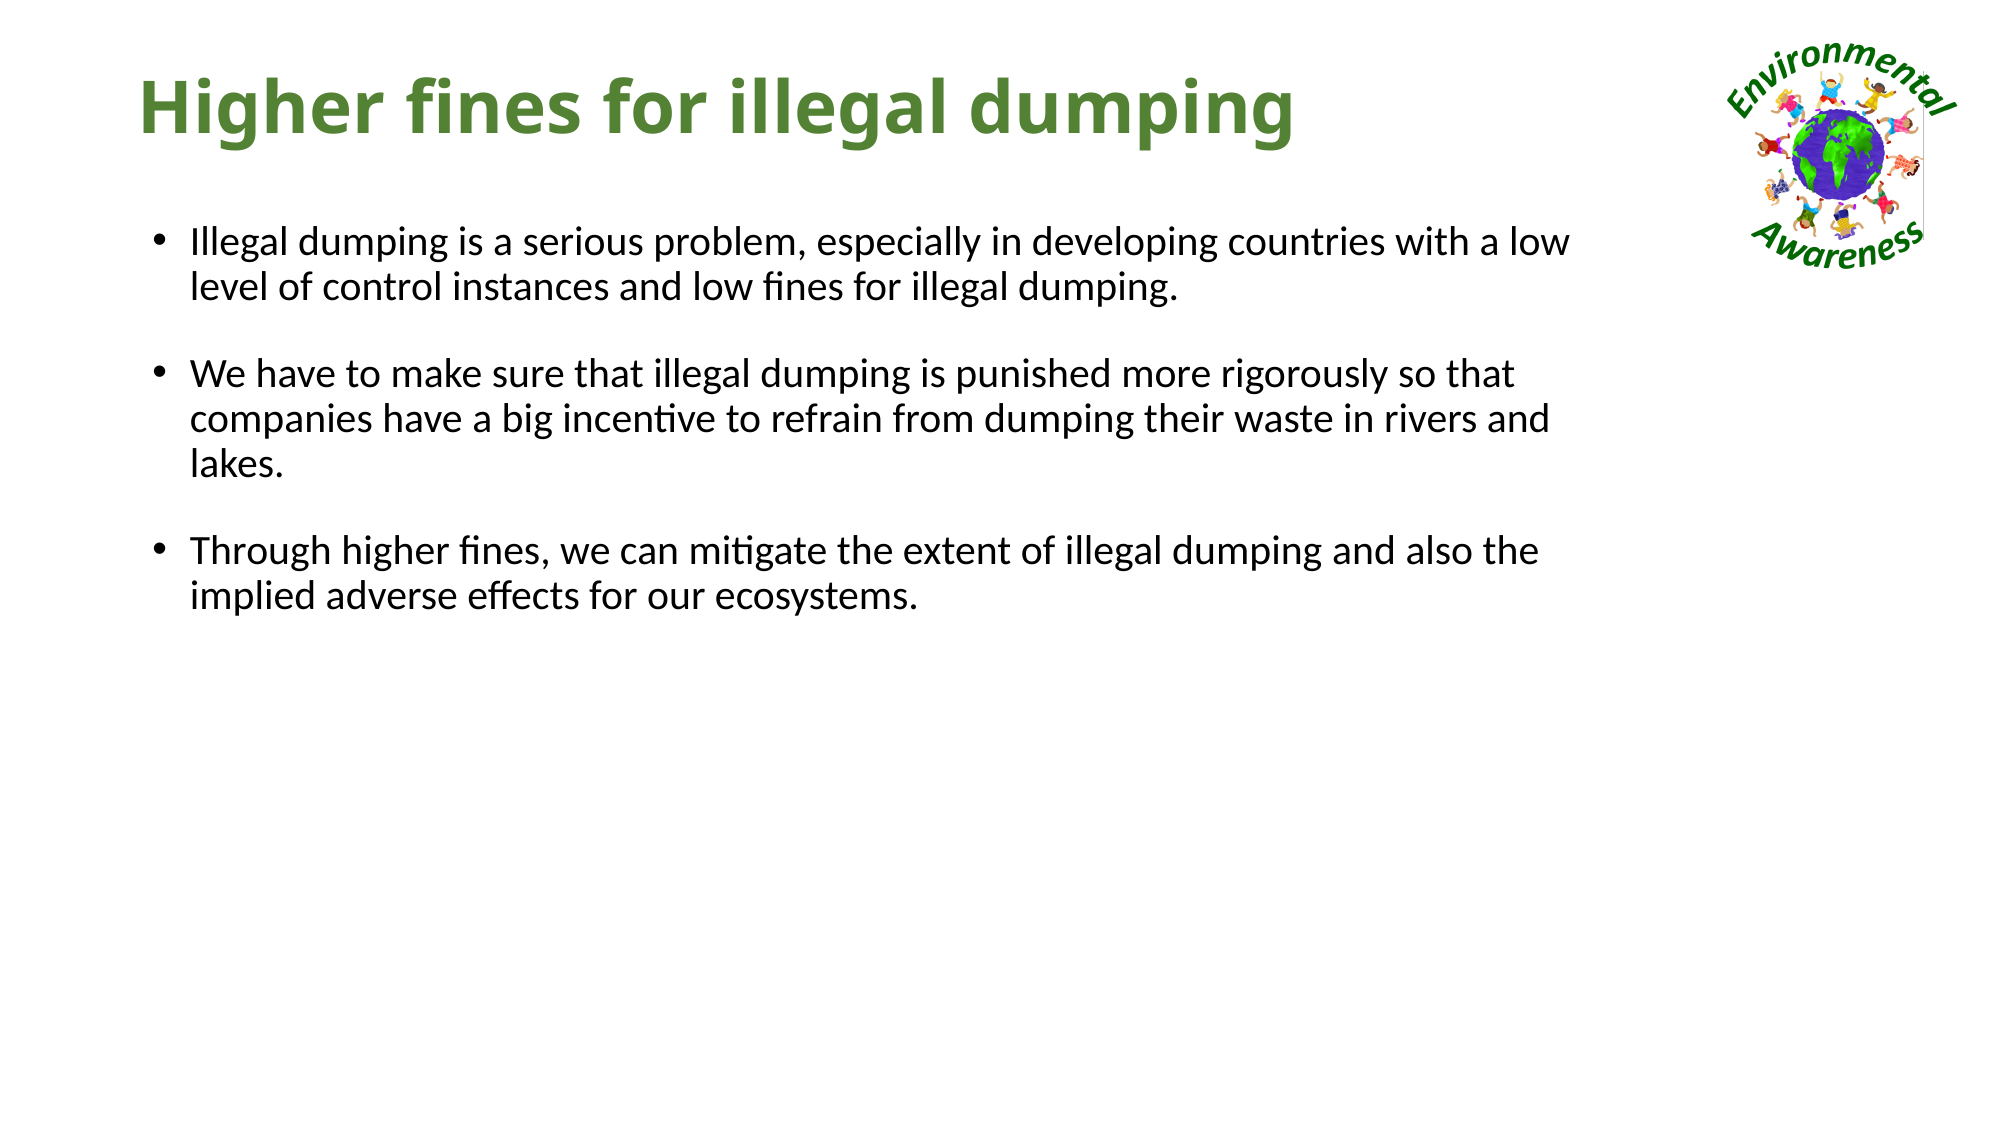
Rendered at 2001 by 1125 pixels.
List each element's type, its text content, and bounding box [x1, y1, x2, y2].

title Higher fines for illegal dumping [122, 59, 1650, 160]
list Illegal dumping is a serious problem, especially in developing countries with a low level of control instances and low fines for illegal dumping. We have to make sure that illegal dumping is punished more rigorously so that companies have a big incentive to refrain from dumping their waste in rivers and lakes. Through higher fines, we can mitigate the extent of illegal dumping and also the implied adverse effects for our ecosystems. [137, 212, 1650, 1021]
picture [1716, 35, 1962, 278]
